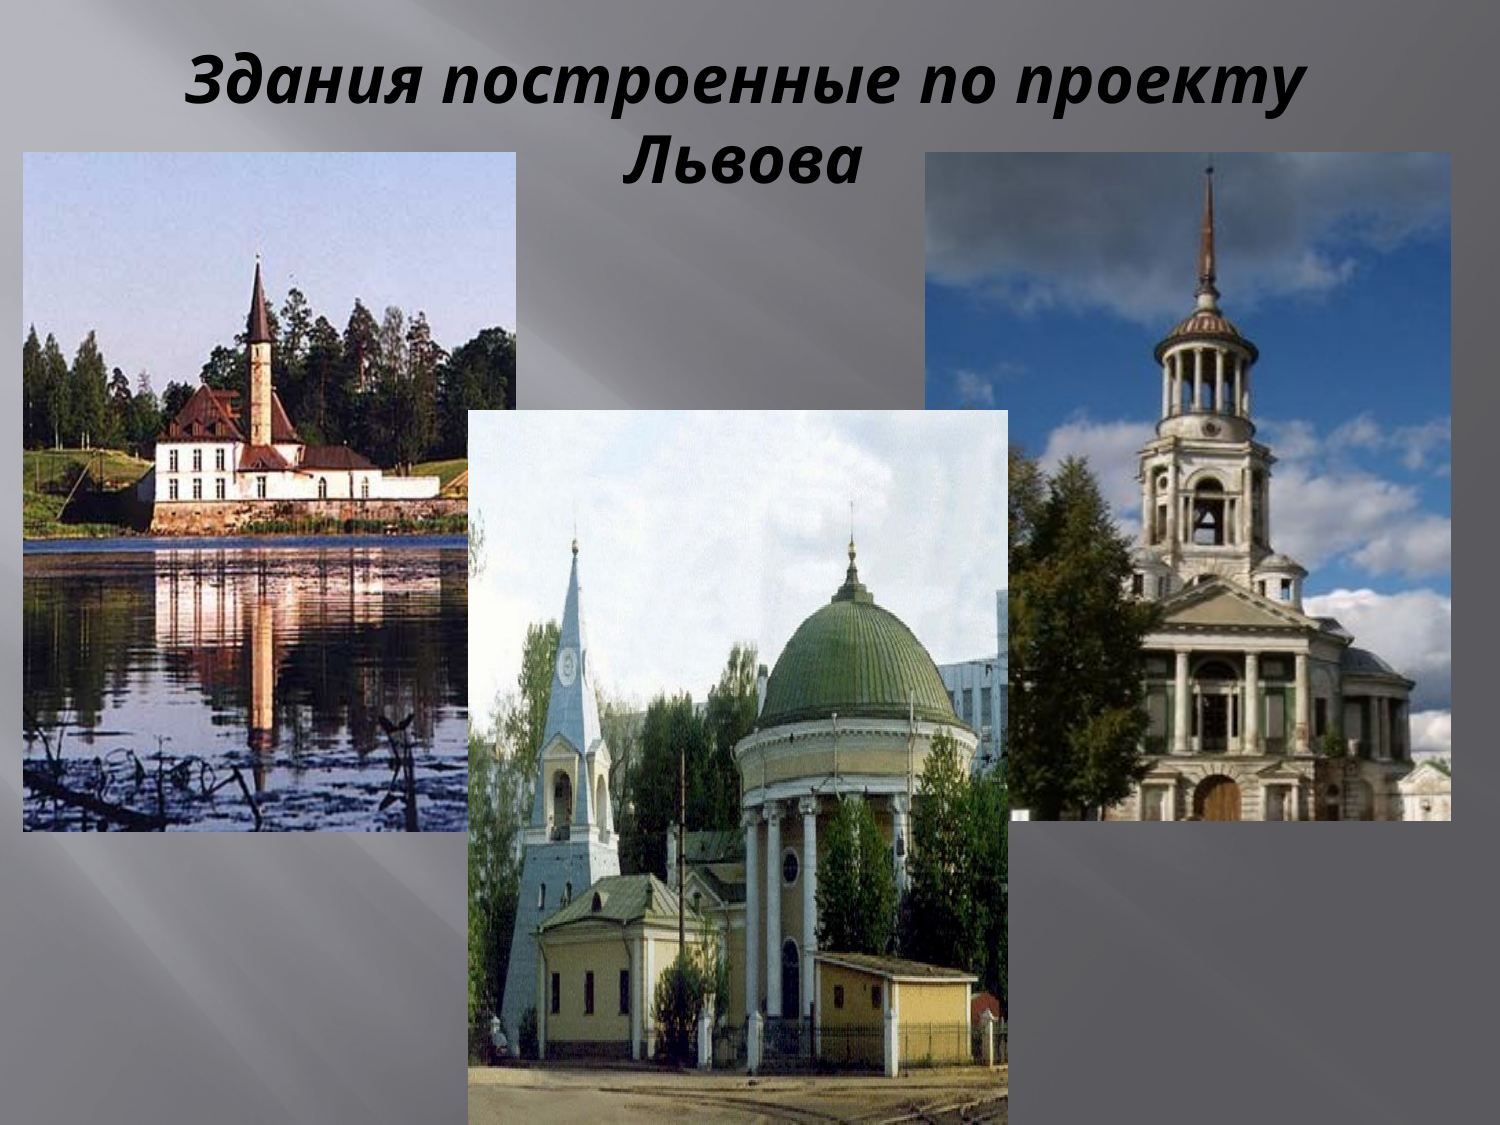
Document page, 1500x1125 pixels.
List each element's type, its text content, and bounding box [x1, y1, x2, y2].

picture [23, 152, 1451, 1125]
title Здания построенные по проекту Львова [70, 23, 1421, 211]
